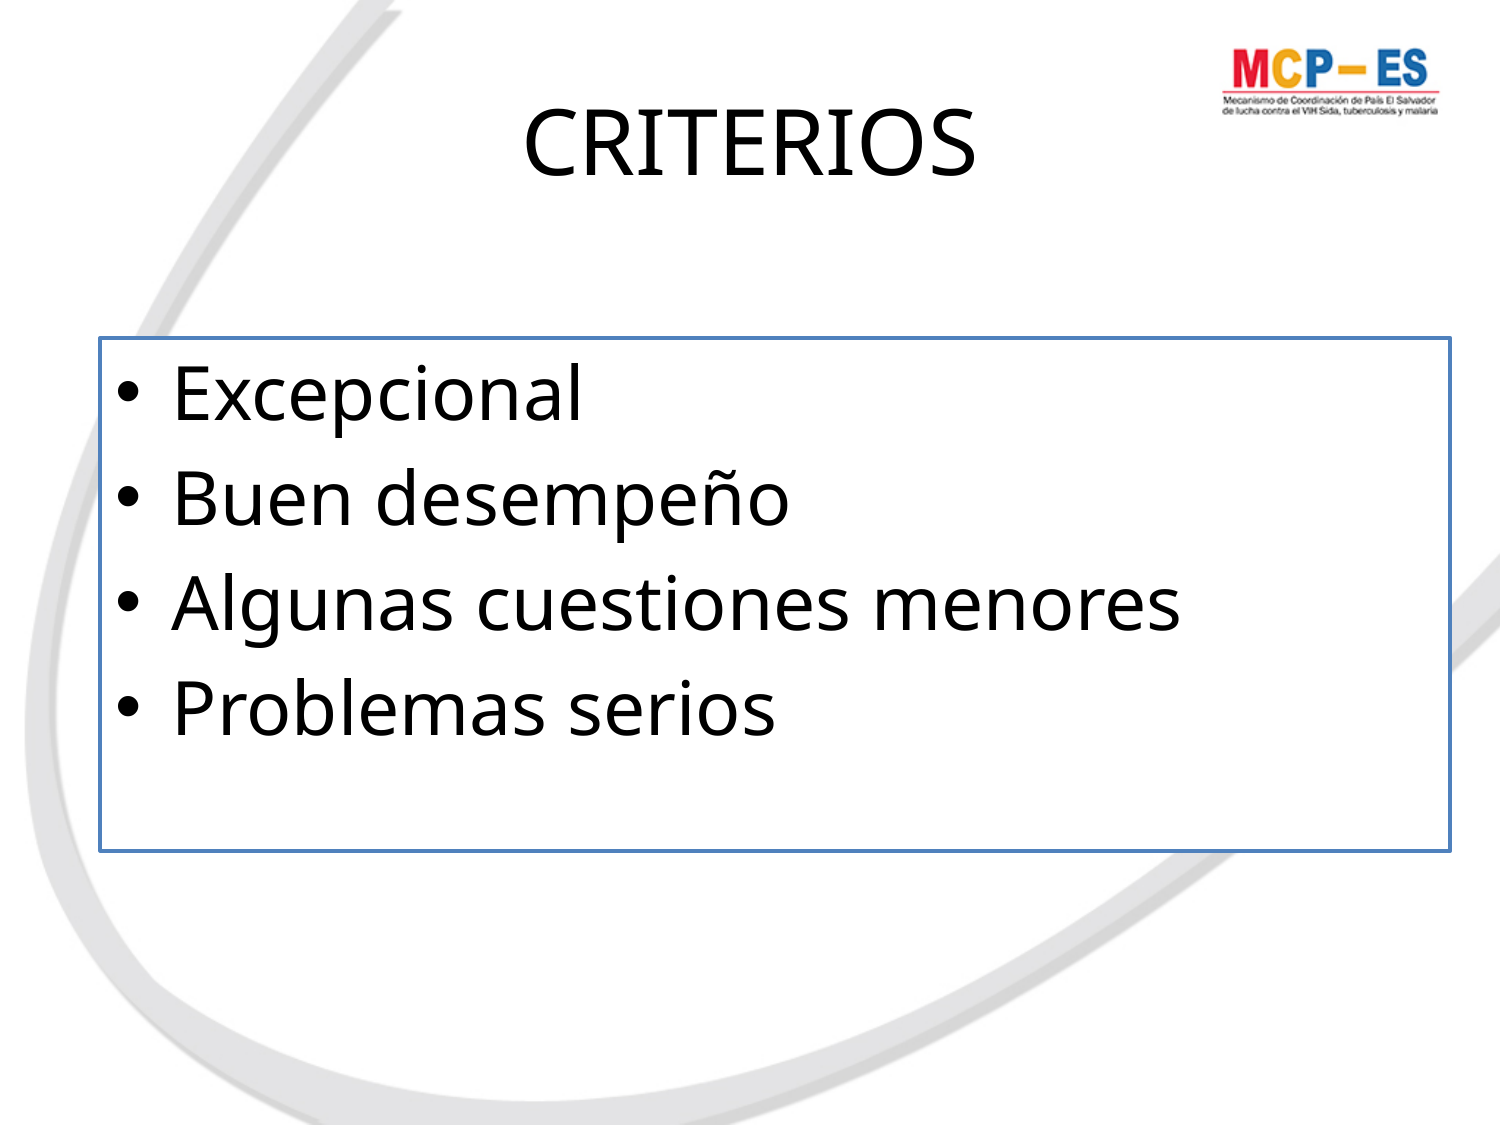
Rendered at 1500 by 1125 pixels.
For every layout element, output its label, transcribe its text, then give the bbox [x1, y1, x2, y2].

title CRITERIOS [75, 45, 1425, 233]
picture [0, 0, 1500, 1125]
list Excepcional Buen desempeño Algunas cuestiones menores Problemas serios [98, 336, 1452, 853]
